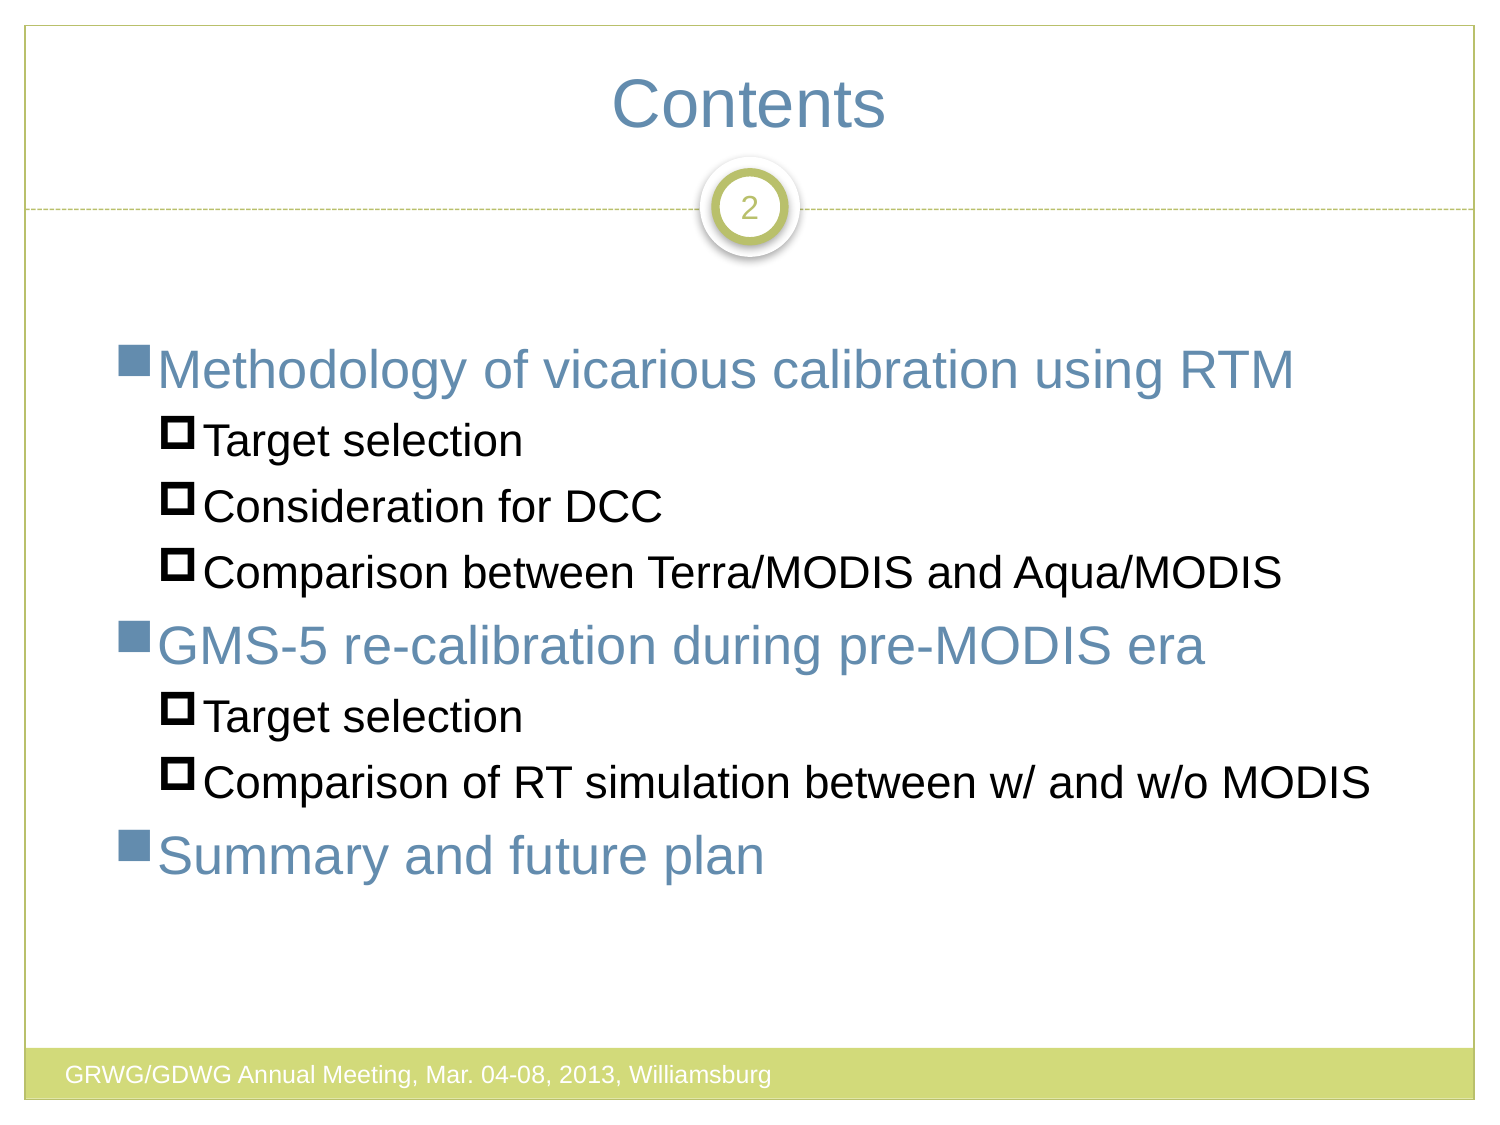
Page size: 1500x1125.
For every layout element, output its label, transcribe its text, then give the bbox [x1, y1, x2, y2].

text_box Methodology of vicarious calibration using RTM Target selection Consideration for DCC Comparison between Terra/MODIS and Aqua/MODIS GMS-5 re-calibration during pre-MODIS era Target selection Comparison of RT simulation between w/ and w/o MODIS Summary and future plan [99, 314, 1387, 893]
slide_number 2 [712, 169, 788, 243]
footer GRWG/GDWG Annual Meeting, Mar. 04-08, 2013, Williamsburg [50, 1051, 951, 1112]
title Contents [49, 37, 1450, 162]
